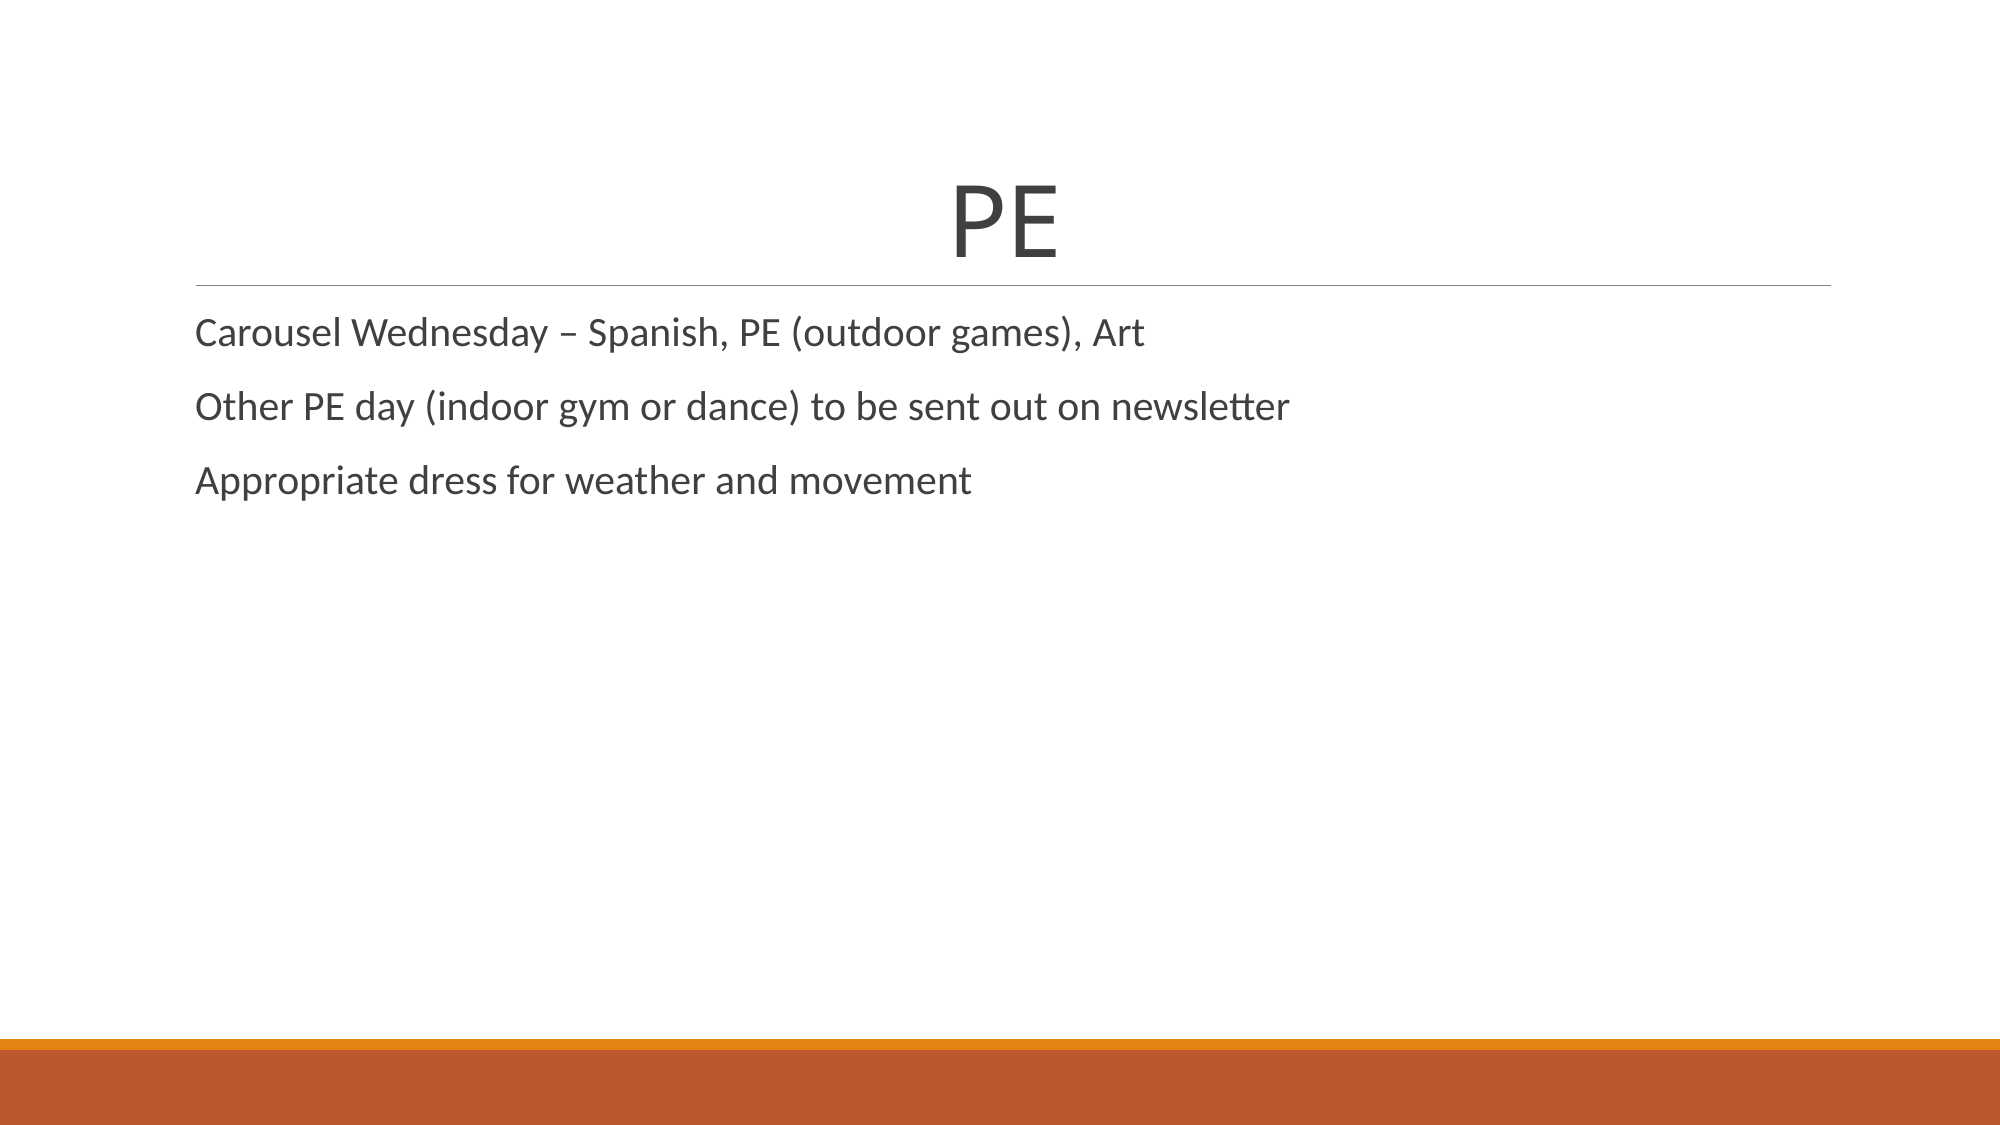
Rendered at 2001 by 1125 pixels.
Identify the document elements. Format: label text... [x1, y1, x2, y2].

title PE [180, 47, 1830, 285]
list Carousel Wednesday – Spanish, PE (outdoor games), Art Other PE day (indoor gym or dance) to be sent out on newsletter Appropriate dress for weather and movement [180, 302, 1830, 963]
